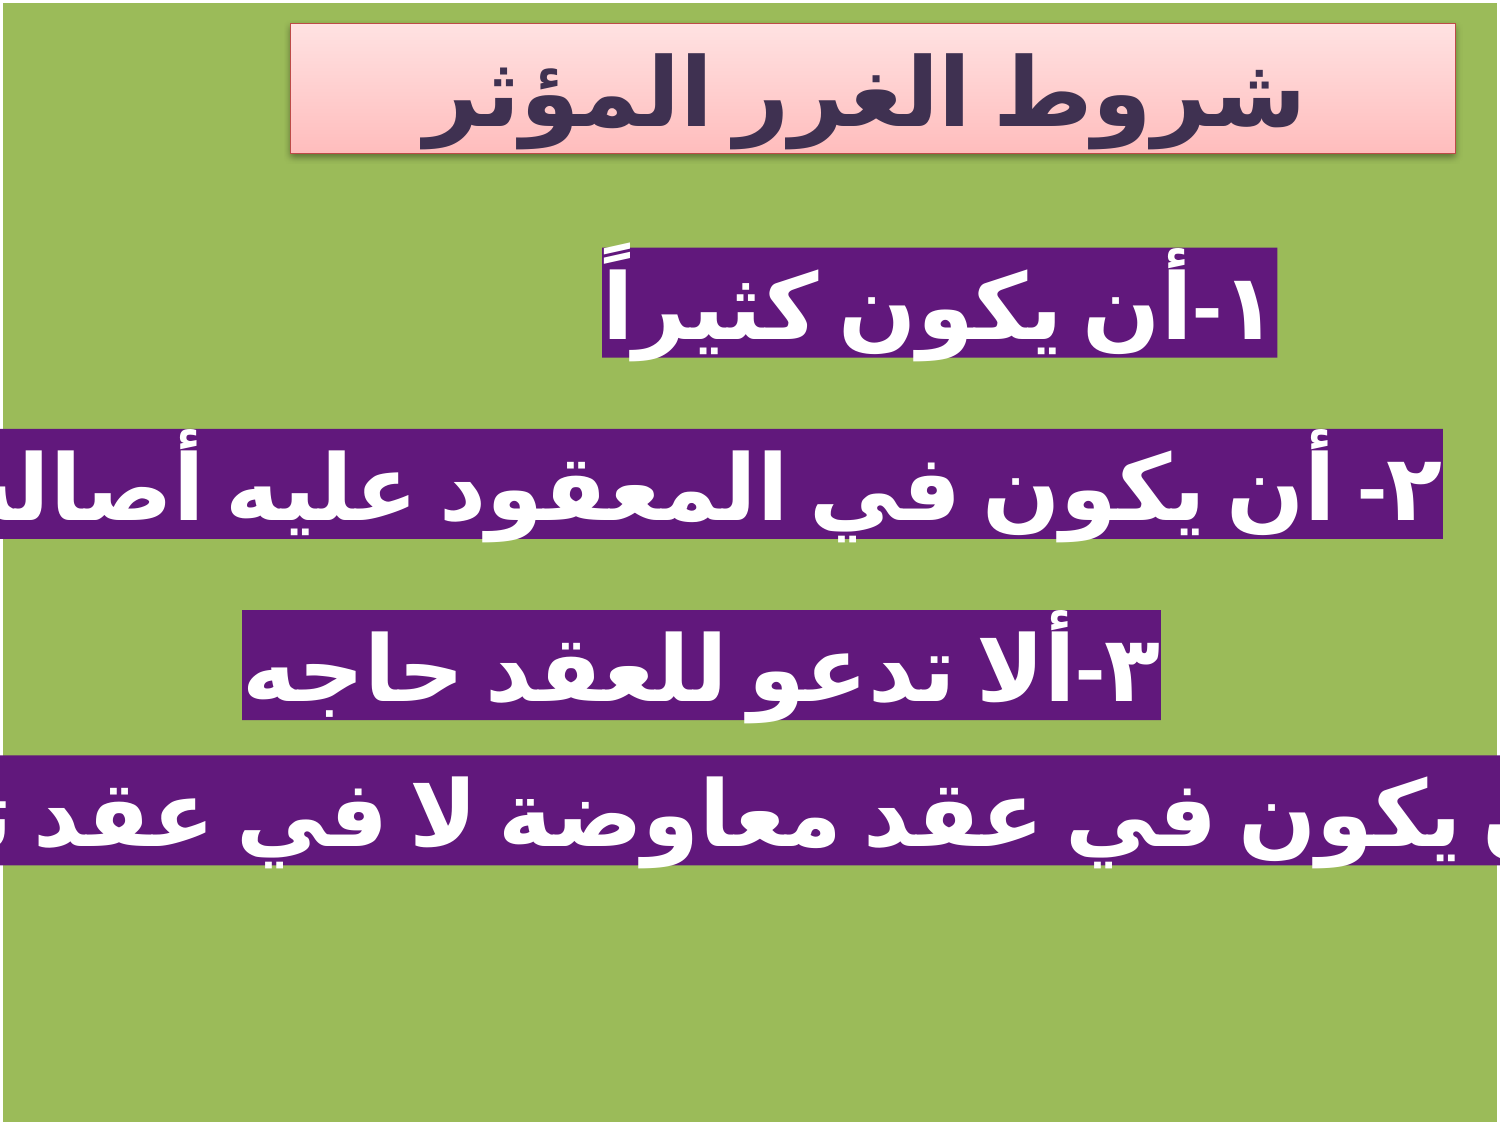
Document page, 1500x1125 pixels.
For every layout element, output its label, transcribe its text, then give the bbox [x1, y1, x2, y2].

text_box [0, 866, 1500, 1125]
text_box شروط الغرر المؤثر [290, 23, 1456, 154]
text_box ١-أن يكون كثيراً [602, 247, 1278, 358]
text_box ٢- أن يكون في المعقود عليه أصالة [0, 428, 1443, 539]
text_box [0, 0, 1500, 755]
text_box ٣-ألا تدعو للعقد حاجه [242, 610, 1161, 721]
text_box ٤-أن يكون في عقد معاوضة لا في عقد تبرع [0, 755, 1500, 866]
